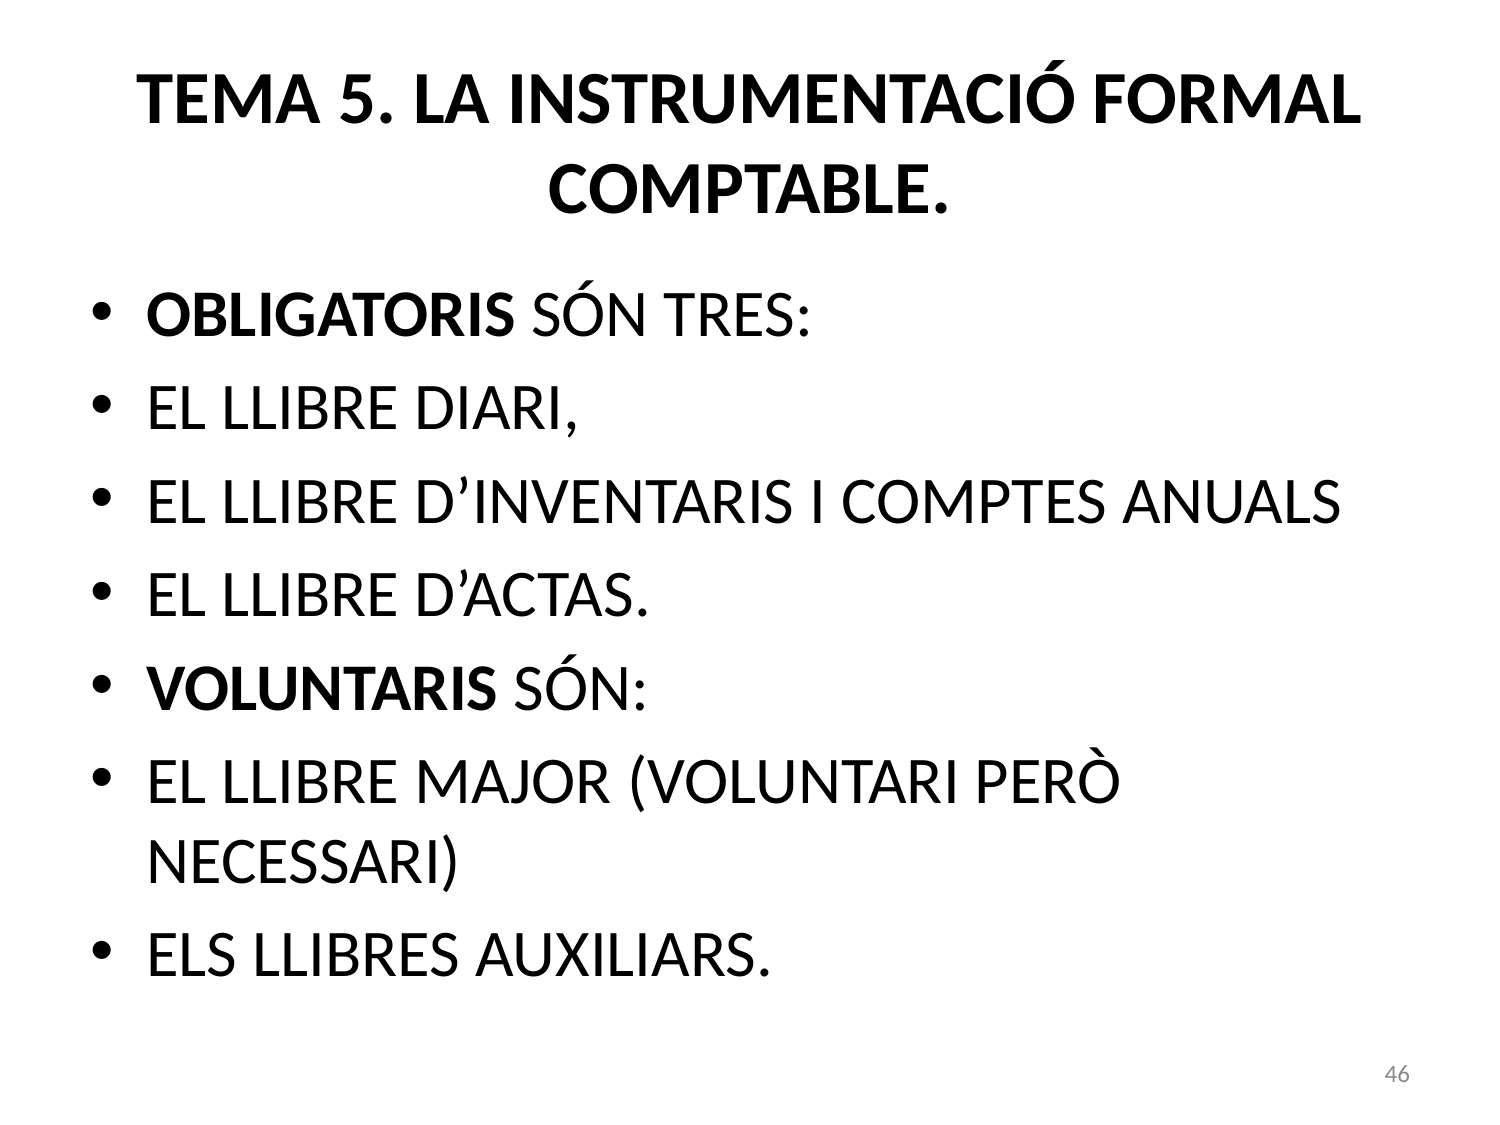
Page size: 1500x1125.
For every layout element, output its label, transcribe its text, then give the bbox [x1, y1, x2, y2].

text_box 46 [1074, 1042, 1425, 1103]
title TEMA 5. LA INSTRUMENTACIÓ FORMAL COMPTABLE. [75, 45, 1425, 233]
list OBLIGATORIS SÓN TRES: EL LLIBRE DIARI, EL LLIBRE D’INVENTARIS I COMPTES ANUALS EL LLIBRE D’ACTAS. VOLUNTARIS SÓN: EL LLIBRE MAJOR (VOLUNTARI PERÒ NECESSARI) ELS LLIBRES AUXILIARS. [75, 262, 1425, 1005]
